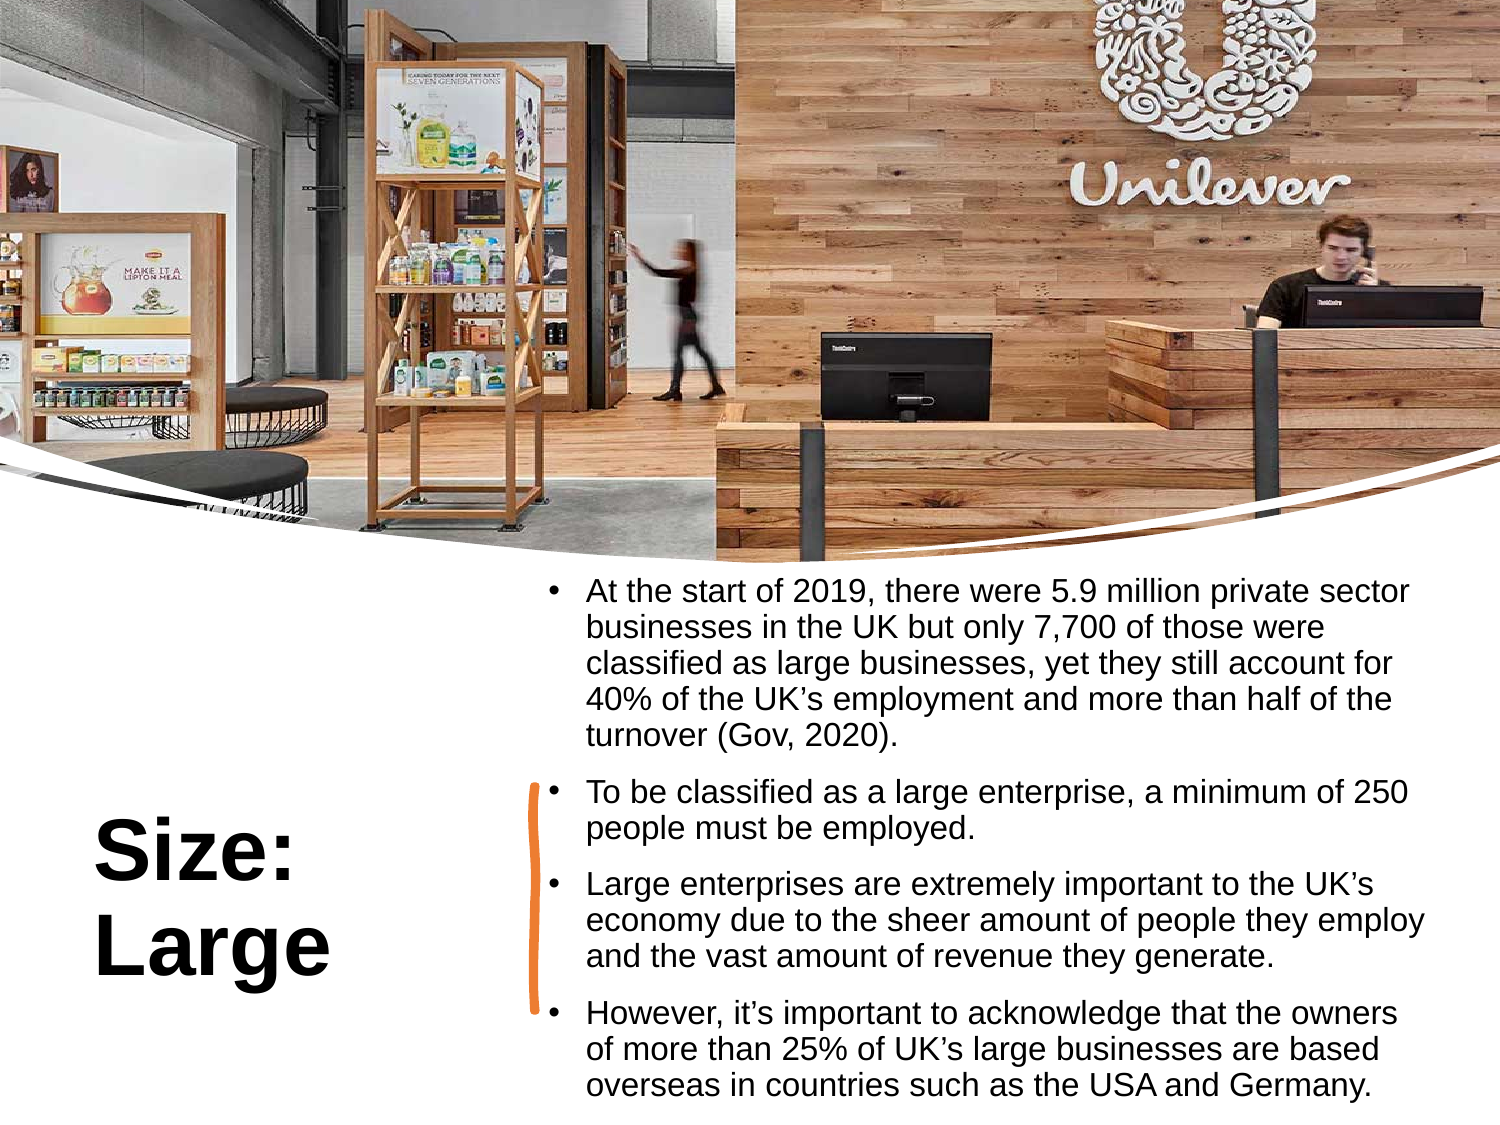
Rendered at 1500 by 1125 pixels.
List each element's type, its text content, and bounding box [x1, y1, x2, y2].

text_box [0, 563, 1500, 1125]
list At the start of 2019, there were 5.9 million private sector businesses in the UK but only 7,700 of those were classified as large businesses, yet they still account for 40% of the UK’s employment and more than half of the turnover (Gov, 2020). To be classified as a large enterprise, a minimum of 250 people must be employed. Large enterprises are extremely important to the UK’s economy due to the sheer amount of people they employ and the vast amount of revenue they generate. However, it’s important to acknowledge that the owners of more than 25% of UK’s large businesses are based overseas in countries such as the USA and Germany. [533, 563, 1443, 1116]
title Size: Large [78, 783, 500, 1016]
picture [0, 0, 1500, 563]
